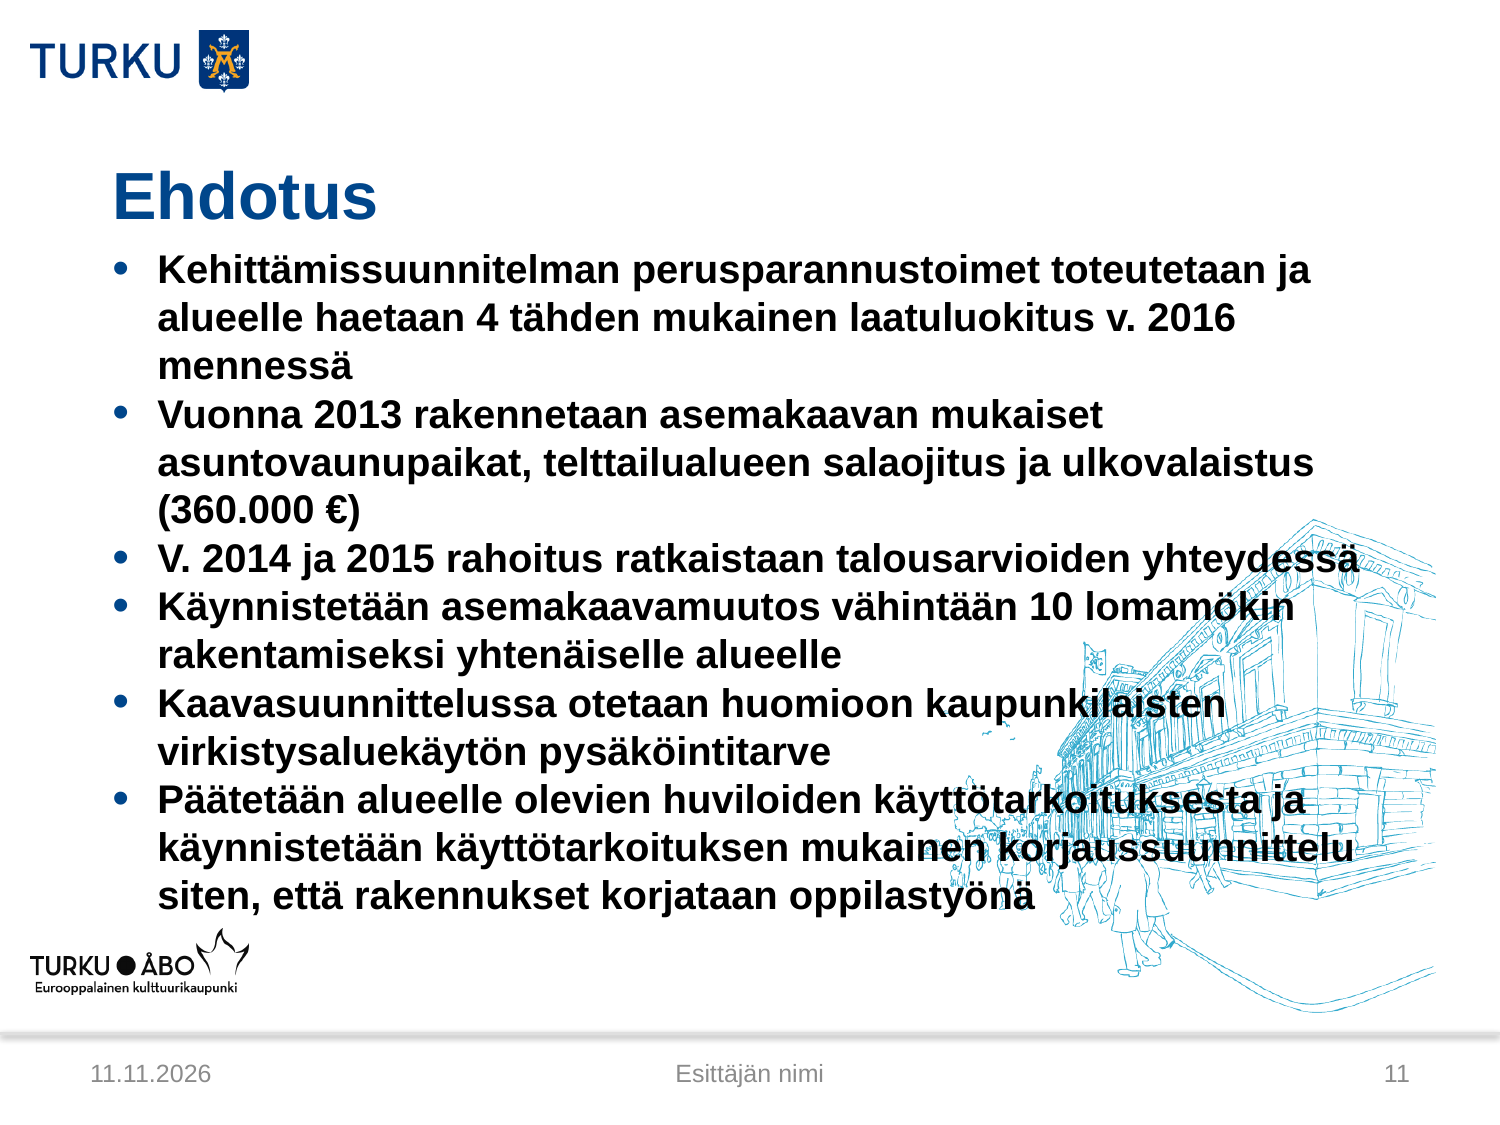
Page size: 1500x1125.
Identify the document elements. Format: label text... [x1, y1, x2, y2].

title Ehdotus [112, 101, 1388, 233]
picture [30, 928, 249, 995]
list Kehittämissuunnitelman perusparannustoimet toteutetaan ja alueelle haetaan 4 tähden mukainen laatuluokitus v. 2016 mennessä Vuonna 2013 rakennetaan asemakaavan mukaiset asuntovaunupaikat, telttailualueen salaojitus ja ulkovalaistus (360.000 €) V. 2014 ja 2015 rahoitus ratkaistaan talousarvioiden yhteydessä Käynnistetään asemakaavamuutos vähintään 10 lomamökin rakentamiseksi yhtenäiselle alueelle Kaavasuunnittelussa otetaan huomioon kaupunkilaisten virkistysaluekäytön pysäköintitarve Päätetään alueelle olevien huviloiden käyttötarkoituksesta ja käynnistetään käyttötarkoituksen mukainen korjaussuunnittelu siten, että rakennukset korjataan oppilastyönä [112, 243, 1388, 988]
footer Esittäjän nimi [512, 1042, 988, 1103]
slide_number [75, 1042, 425, 1103]
picture [608, 462, 1436, 1032]
slide_number 11 [1074, 1042, 1425, 1103]
picture [30, 30, 249, 93]
